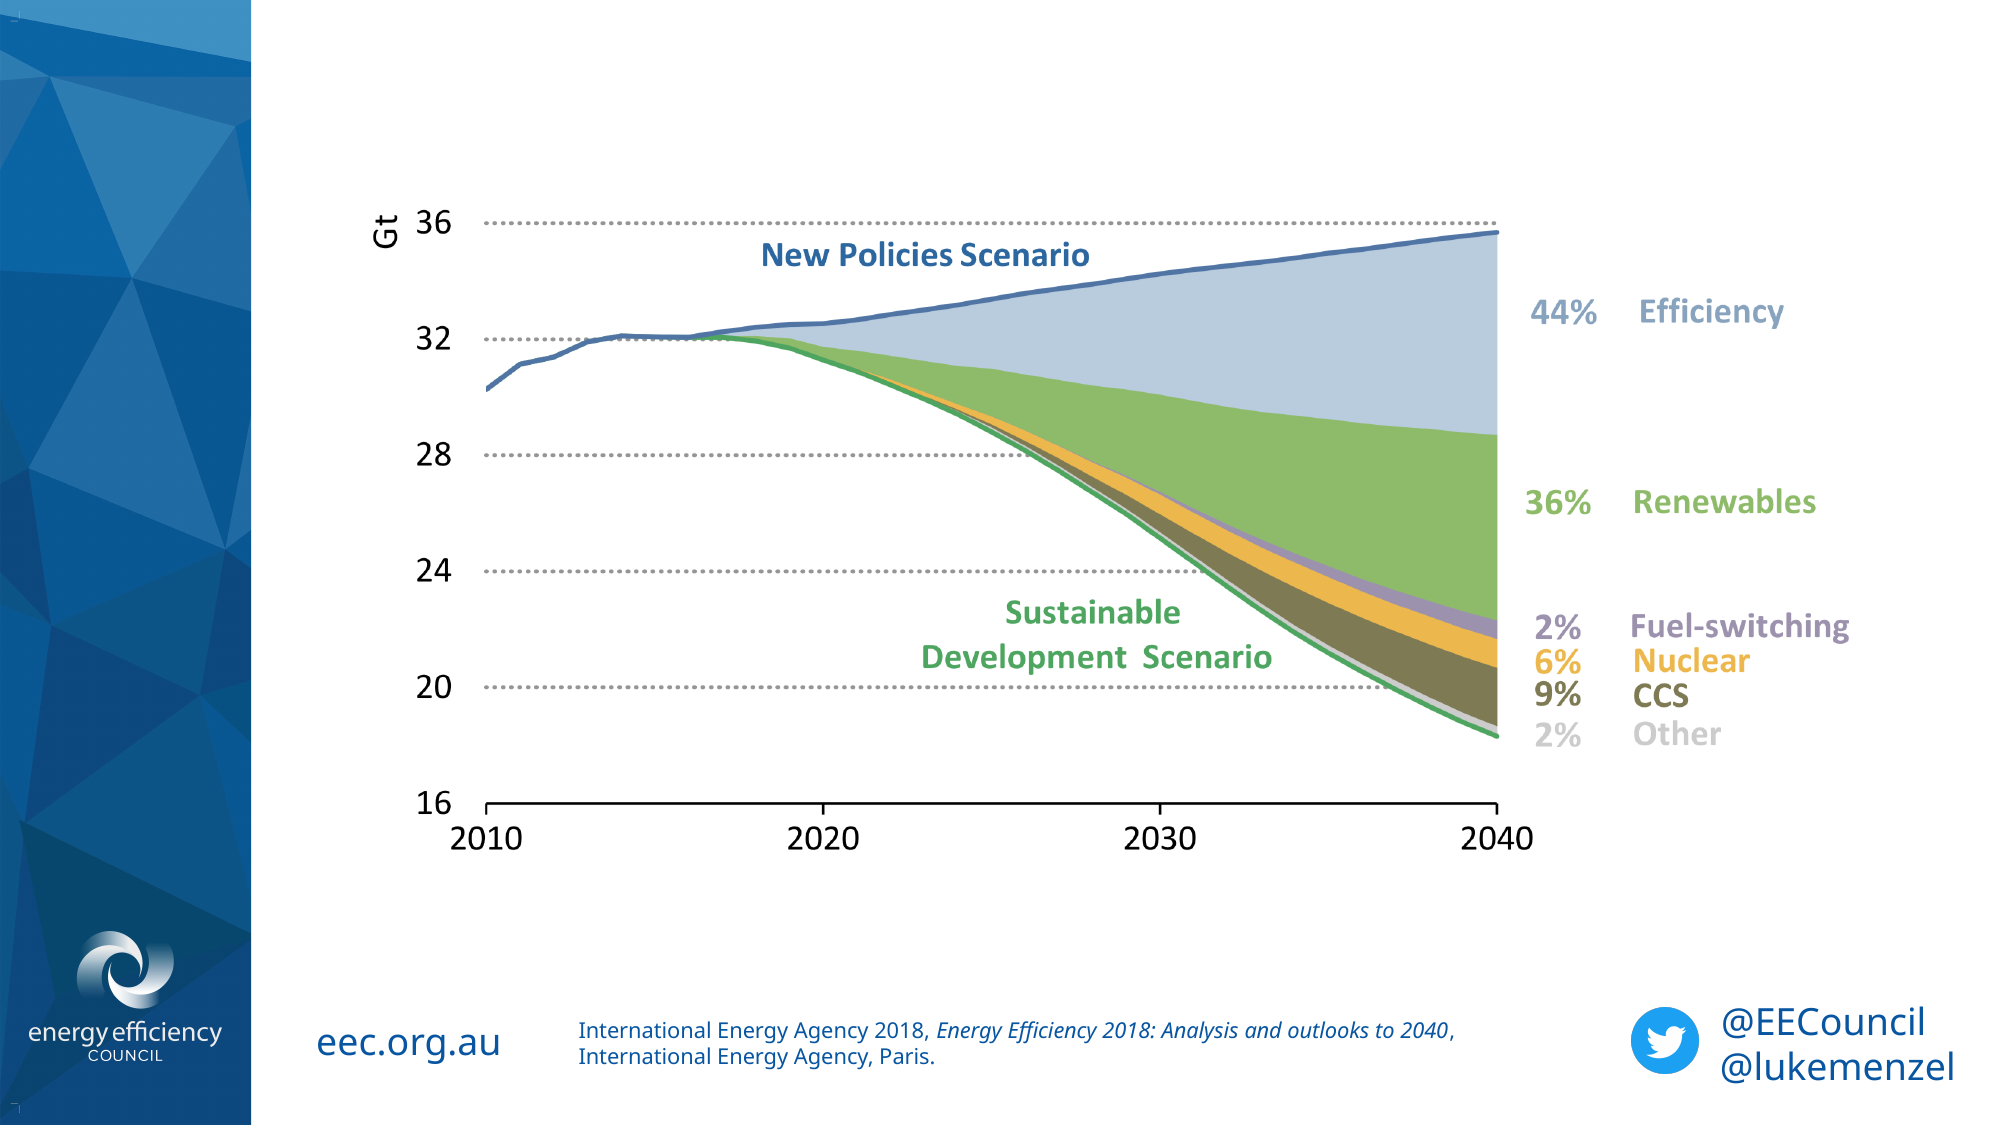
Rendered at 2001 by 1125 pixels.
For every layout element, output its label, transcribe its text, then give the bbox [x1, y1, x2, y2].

text_box eec.org.au [301, 1010, 563, 1071]
picture [1631, 1007, 1699, 1075]
text_box @EECouncil @lukemenzel [1675, 990, 1971, 1095]
picture [0, 0, 252, 1125]
text_box International Energy Agency 2018, Energy Efficiency 2018: Analysis and outlooks to 2040, International Energy Agency, Paris. [563, 1009, 1582, 1077]
picture [343, 189, 1882, 885]
